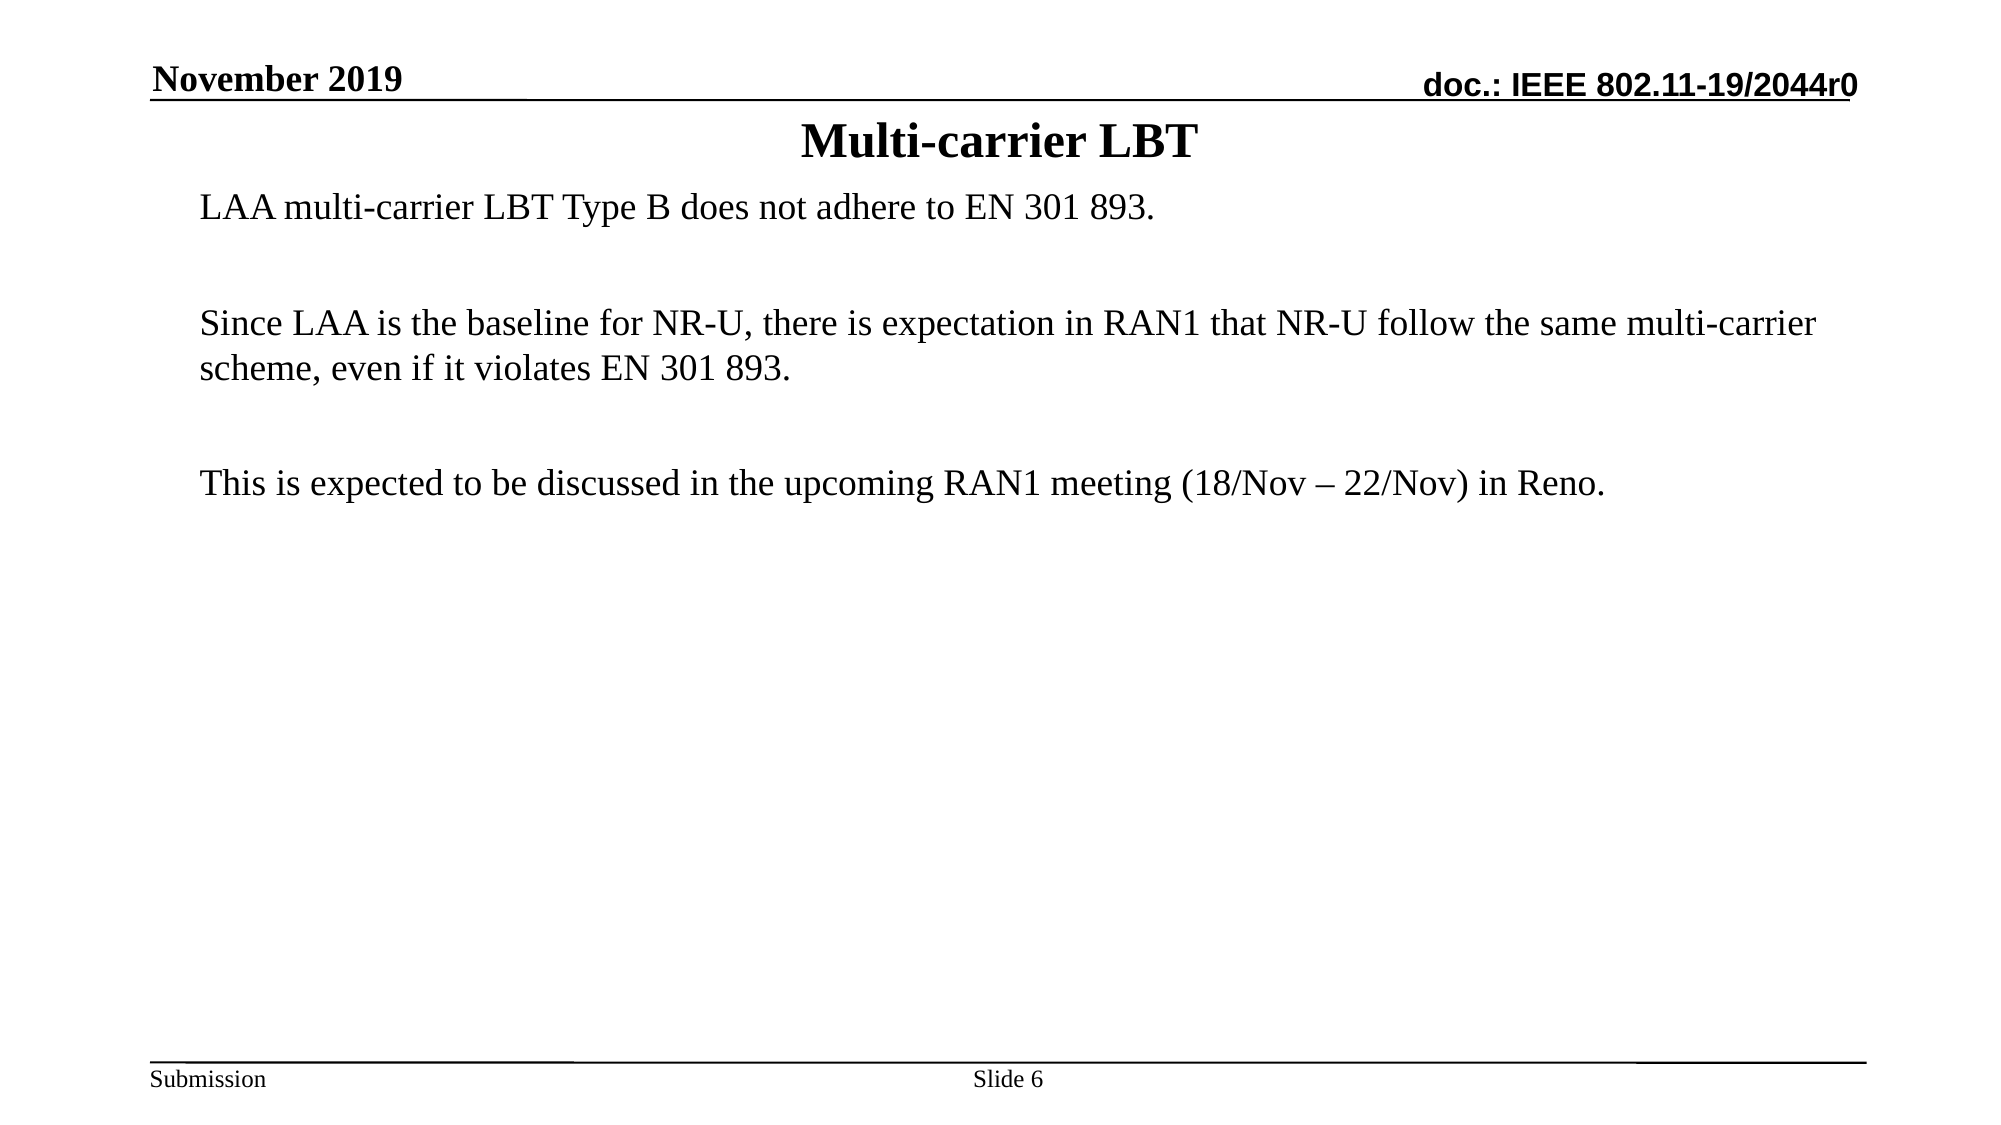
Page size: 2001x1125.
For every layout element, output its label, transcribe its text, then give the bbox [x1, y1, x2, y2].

title Multi-carrier LBT [150, 87, 1850, 188]
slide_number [152, 54, 563, 100]
slide_number Slide 6 [950, 1062, 1066, 1122]
list LAA multi-carrier LBT Type B does not adhere to EN 301 893. Since LAA is the baseline for NR-U, there is expectation in RAN1 that NR-U follow the same multi-carrier scheme, even if it violates EN 301 893. This is expected to be discussed in the upcoming RAN1 meeting (18/Nov – 22/Nov) in Reno. [184, 174, 1885, 969]
